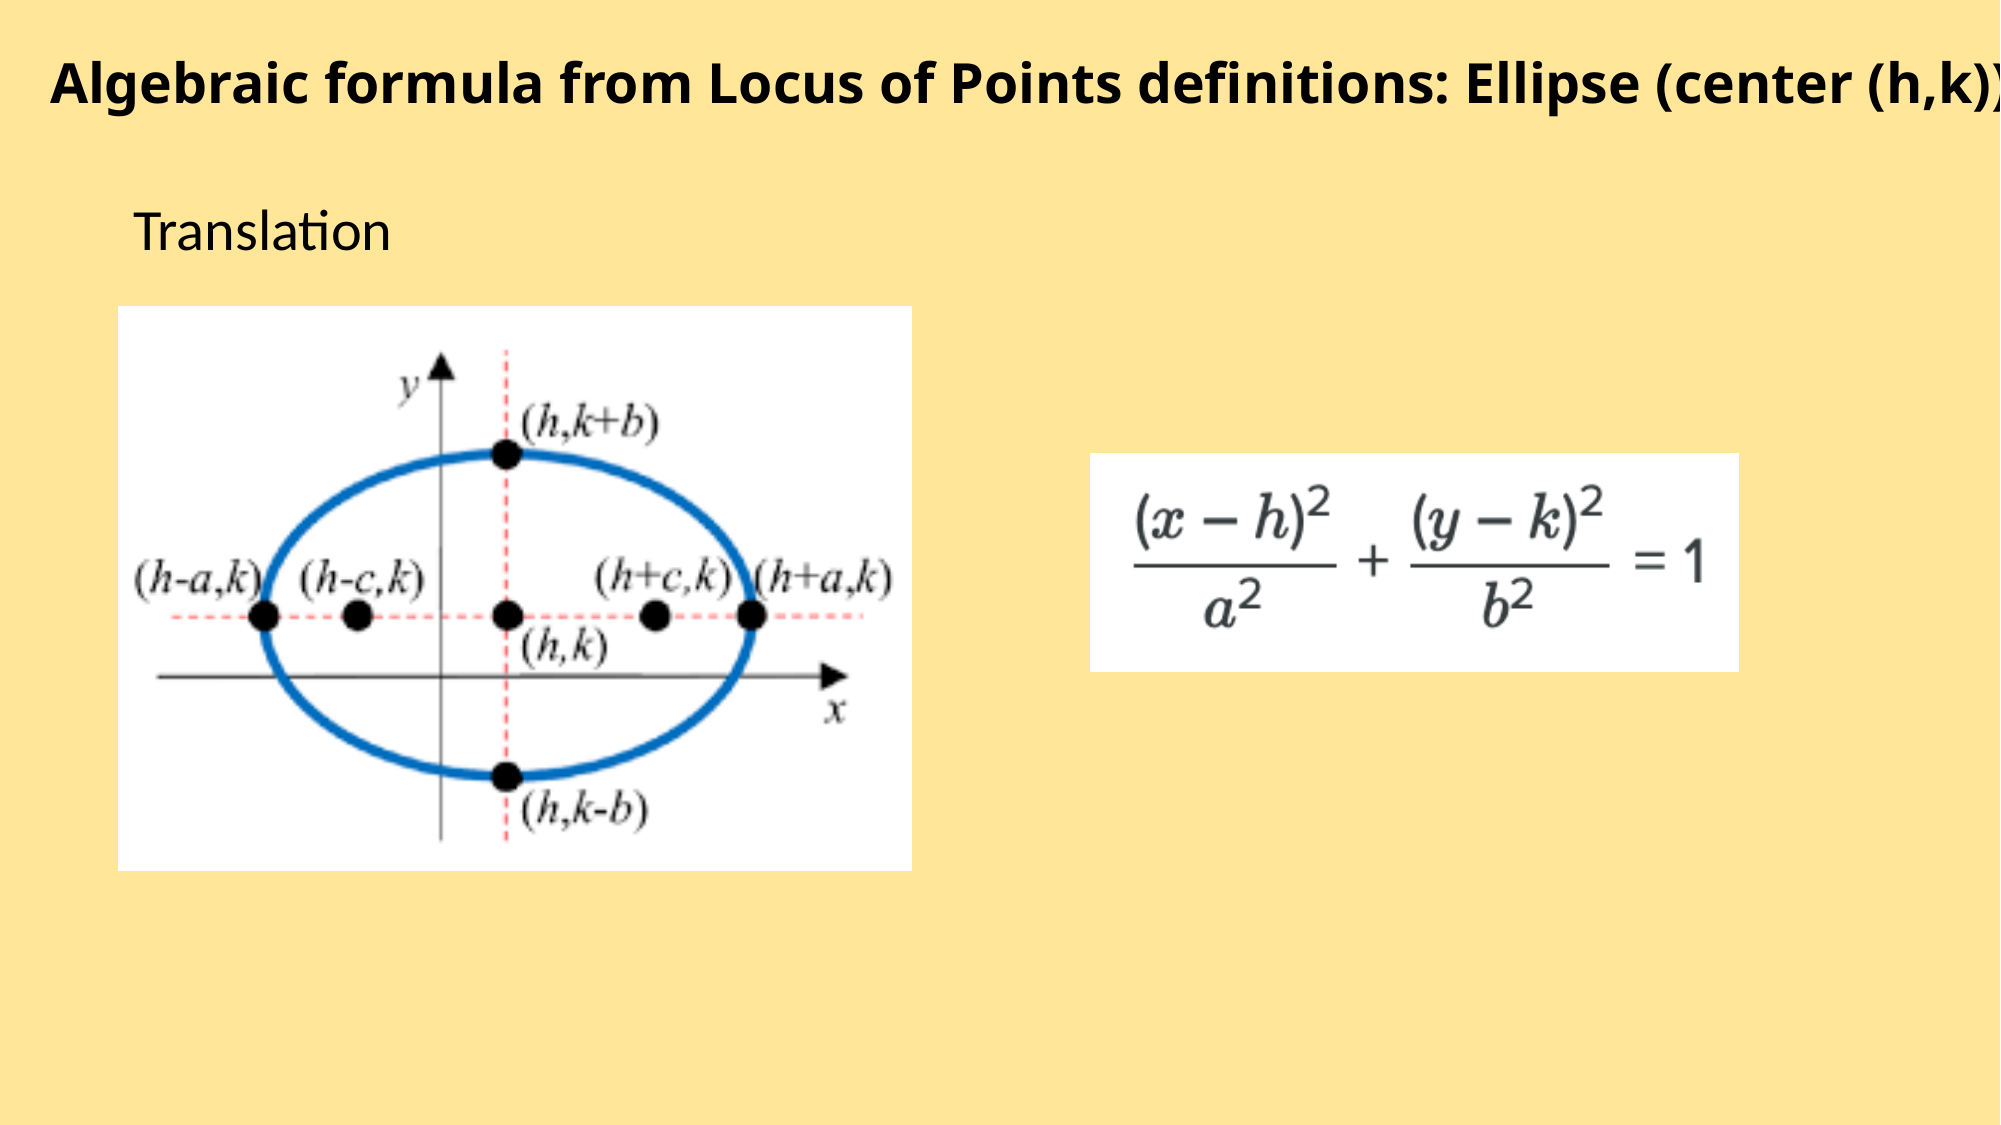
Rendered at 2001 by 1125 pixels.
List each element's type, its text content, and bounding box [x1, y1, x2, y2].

picture [118, 306, 913, 871]
picture [1090, 453, 1739, 672]
list Translation [118, 192, 1981, 985]
title Algebraic formula from Locus of Points definitions: Ellipse (center (h,k)) [35, 21, 2000, 151]
